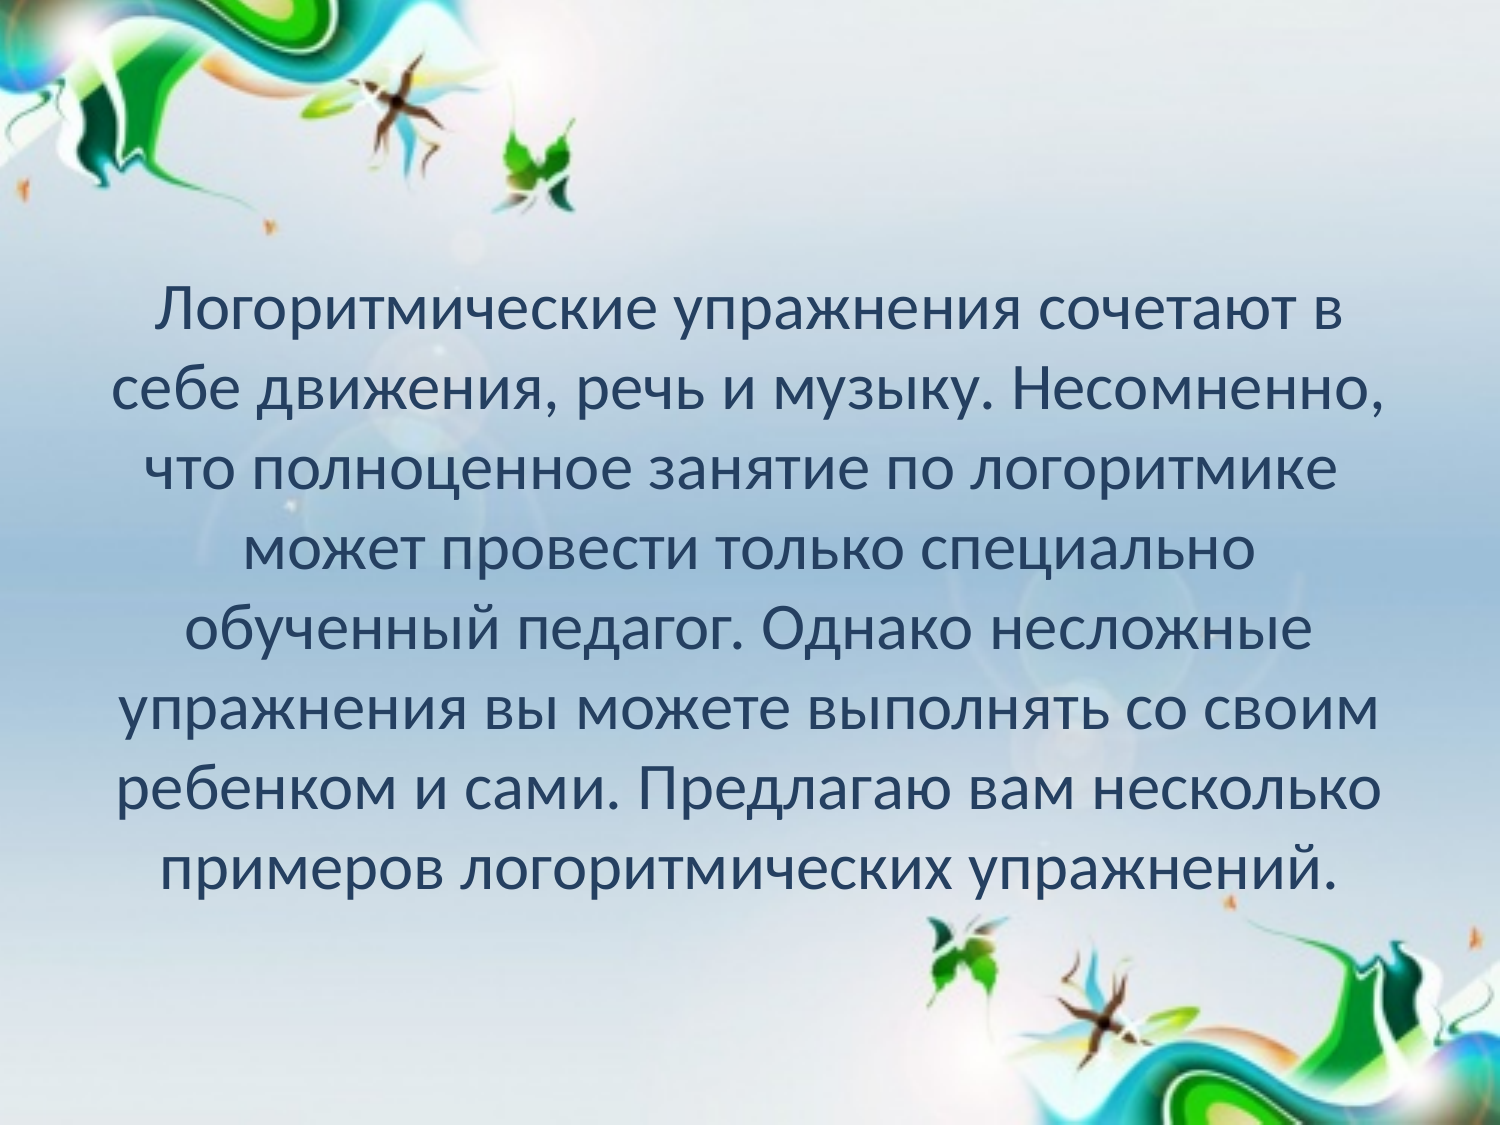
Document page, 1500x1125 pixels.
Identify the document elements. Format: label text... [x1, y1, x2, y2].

list Логоритмические упражнения сочетают в себе движения, речь и музыку. Несомненно, что полноценное занятие по логоритмике может провести только специально обученный педагог. Однако несложные упражнения вы можете выполнять со своим ребенком и сами. Предлагаю вам несколько примеров логоритмических упражнений. [75, 255, 1425, 1005]
picture [0, 0, 1500, 1125]
